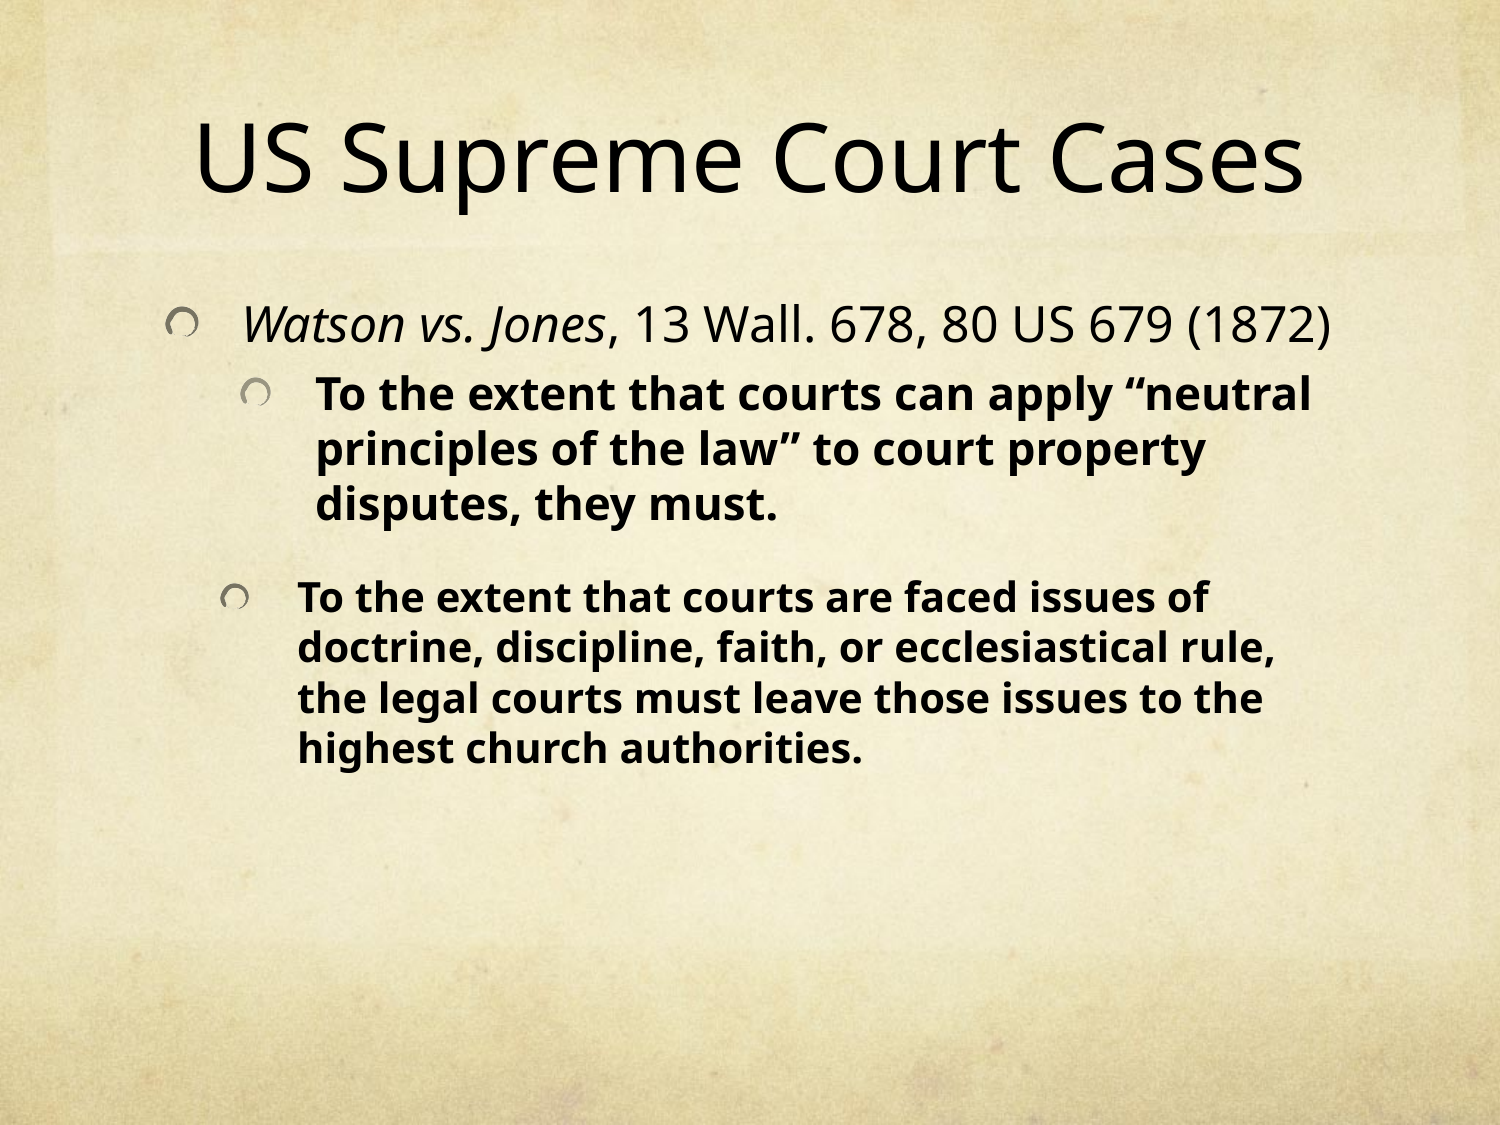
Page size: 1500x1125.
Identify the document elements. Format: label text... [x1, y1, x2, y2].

title US Supreme Court Cases [150, 82, 1350, 225]
list Watson vs. Jones, 13 Wall. 678, 80 US 679 (1872) To the extent that courts can apply “neutral principles of the law” to court property disputes, they must. To the extent that courts are faced issues of doctrine, discipline, faith, or ecclesiastical rule, the legal courts must leave those issues to the highest church authorities. [150, 284, 1350, 950]
picture [0, 0, 1500, 1125]
